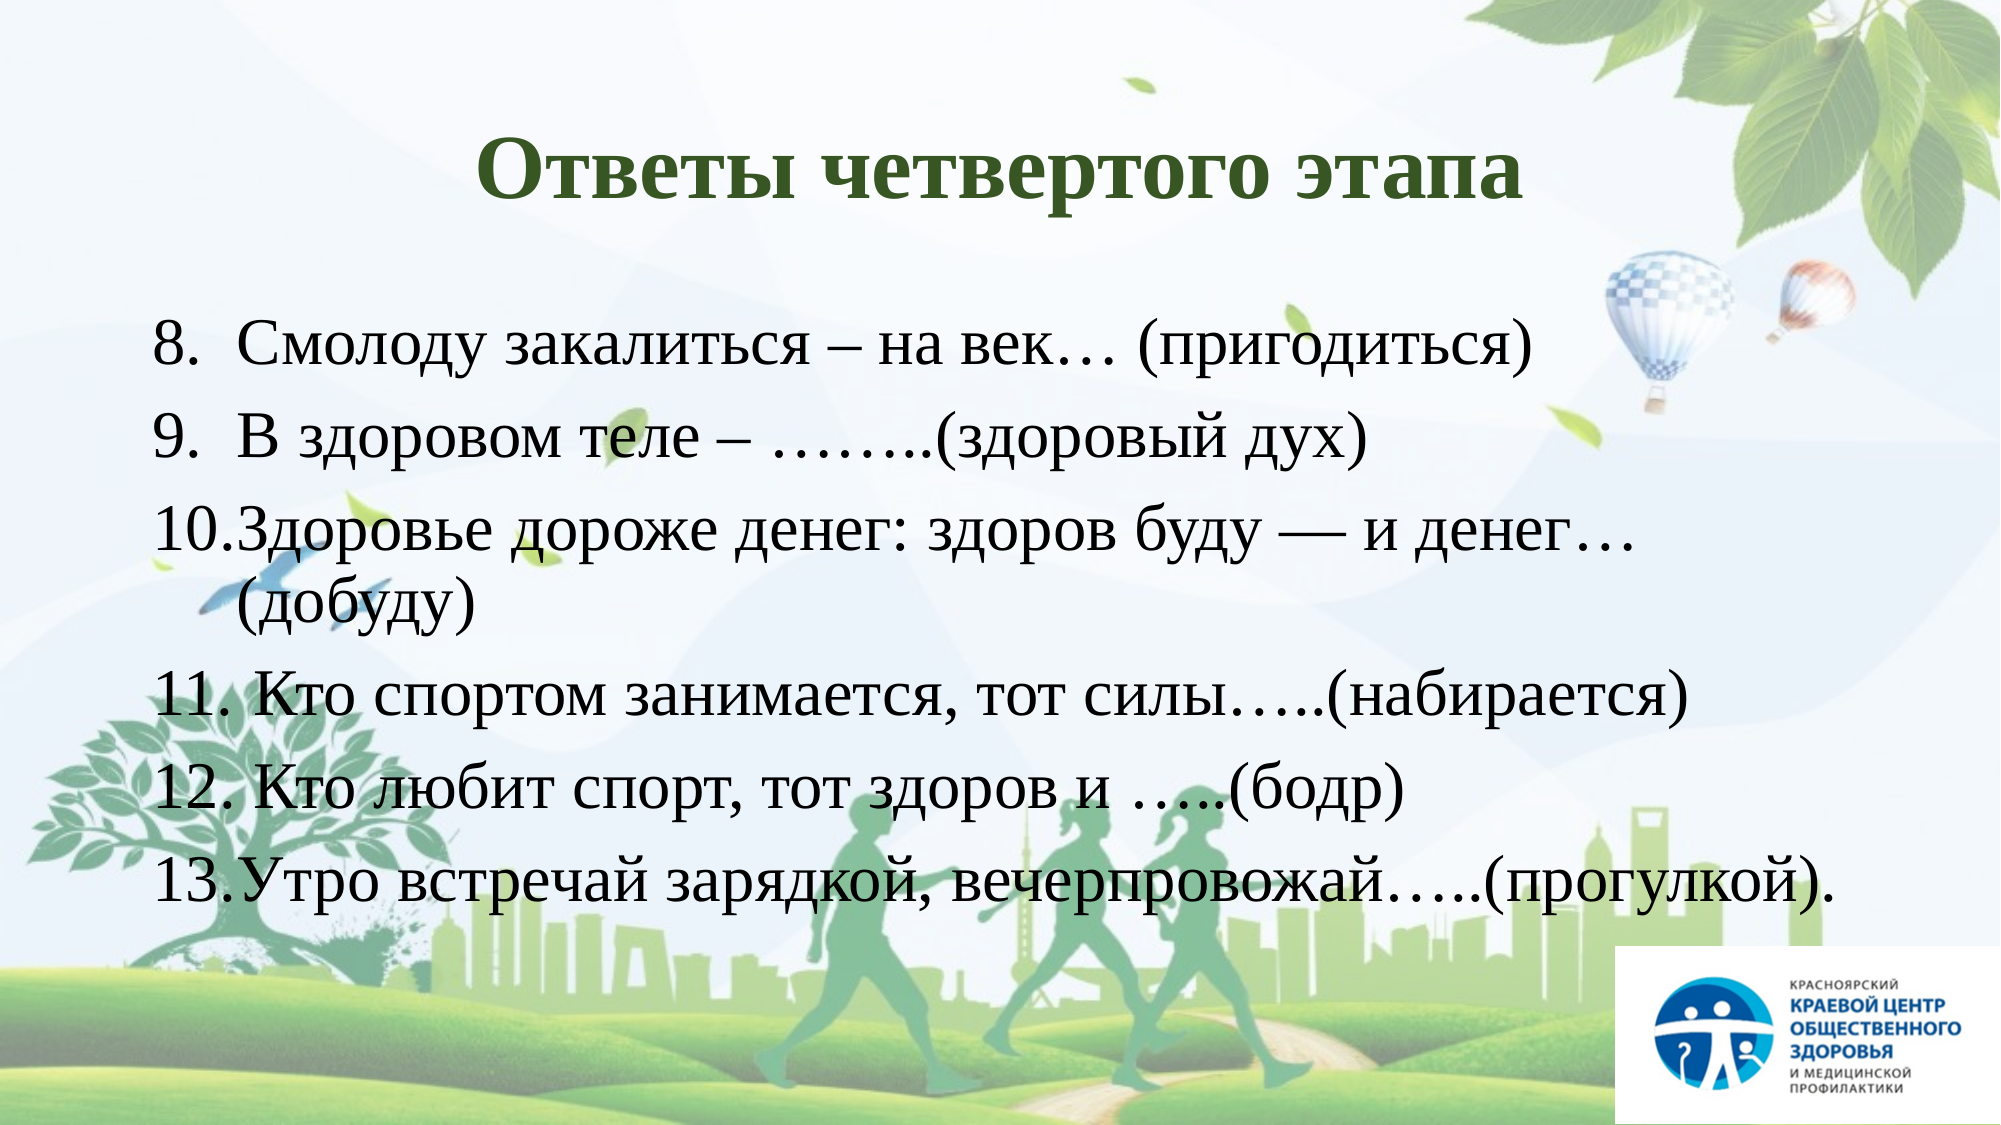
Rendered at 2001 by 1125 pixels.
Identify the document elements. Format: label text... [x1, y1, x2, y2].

title Ответы четвертого этапа [137, 59, 1863, 278]
picture [1615, 946, 2000, 1124]
list Смолоду закалиться – на век… (пригодиться) В здоровом теле – ……..(здоровый дух) Здоровье дороже денег: здоров буду — и денег…(добуду) Кто спортом занимается, тот силы…..(набирается) Кто любит спорт, тот здоров и …..(бодр) Утро встречай зарядкой, вечерпровожай…..(прогулкой). [137, 299, 1863, 1014]
